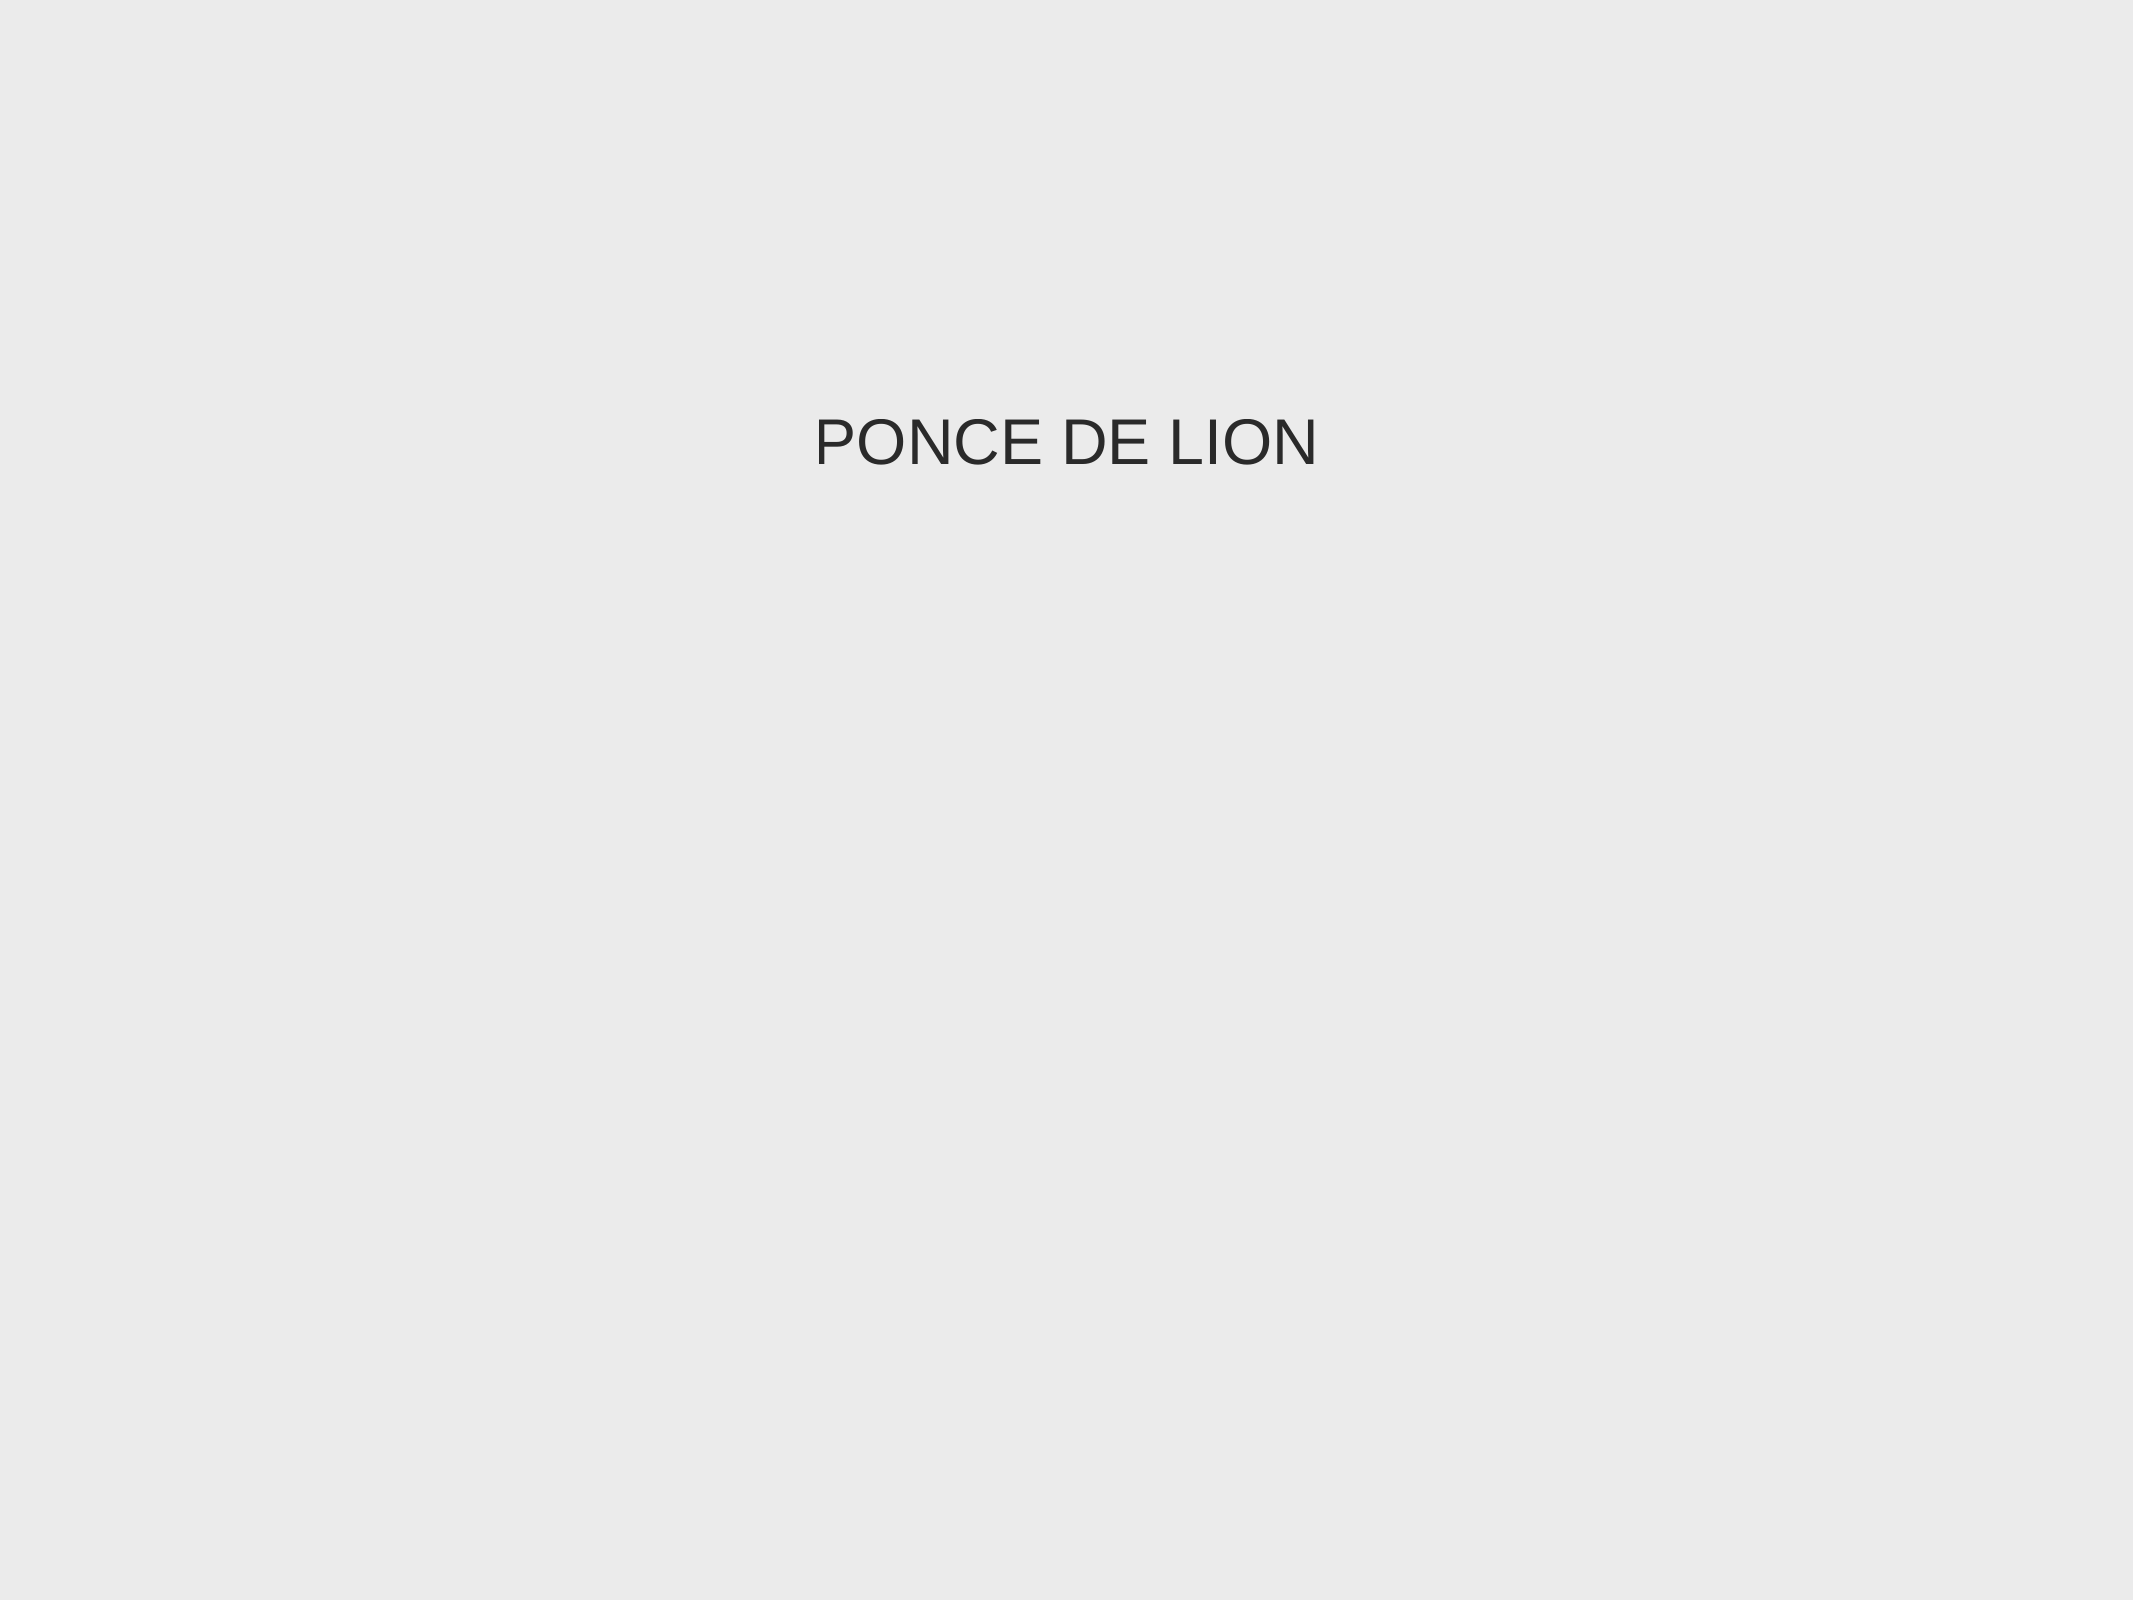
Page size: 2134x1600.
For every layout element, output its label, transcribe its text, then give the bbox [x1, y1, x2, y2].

text_box PONCE DE LION [162, 391, 1971, 486]
